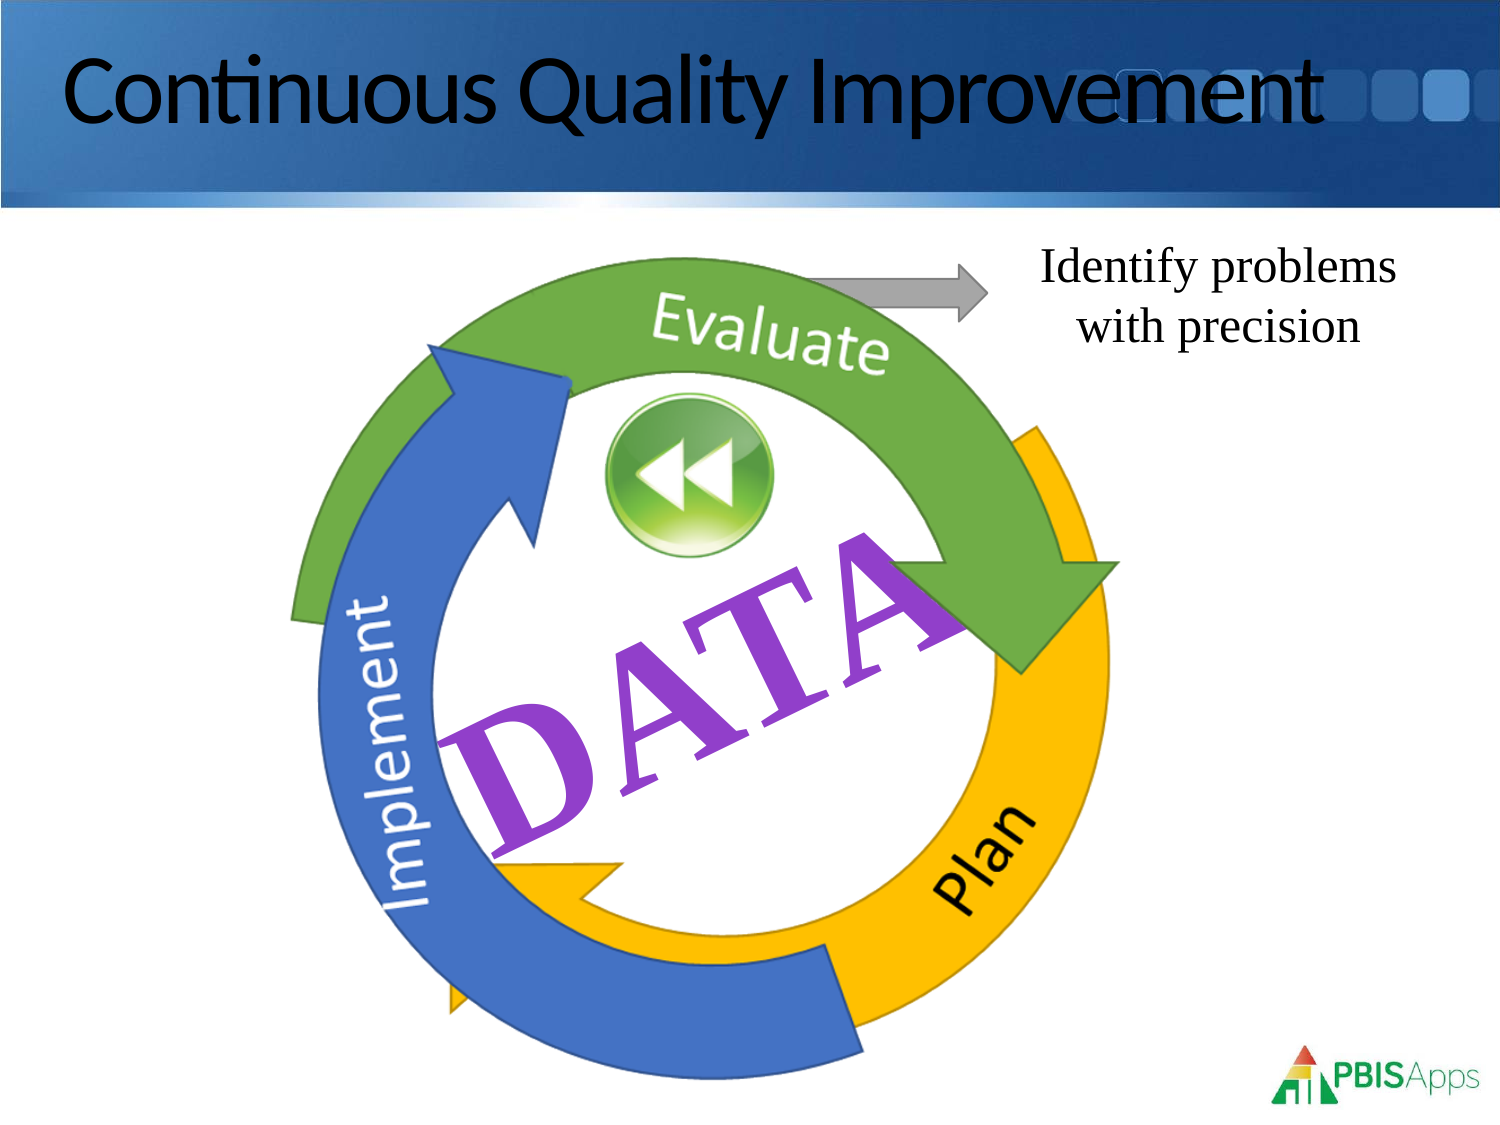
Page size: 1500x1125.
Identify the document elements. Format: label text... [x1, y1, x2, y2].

picture [0, 0, 1500, 1125]
title Continuous Quality Improvement [62, 37, 1438, 147]
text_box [734, 224, 1451, 362]
